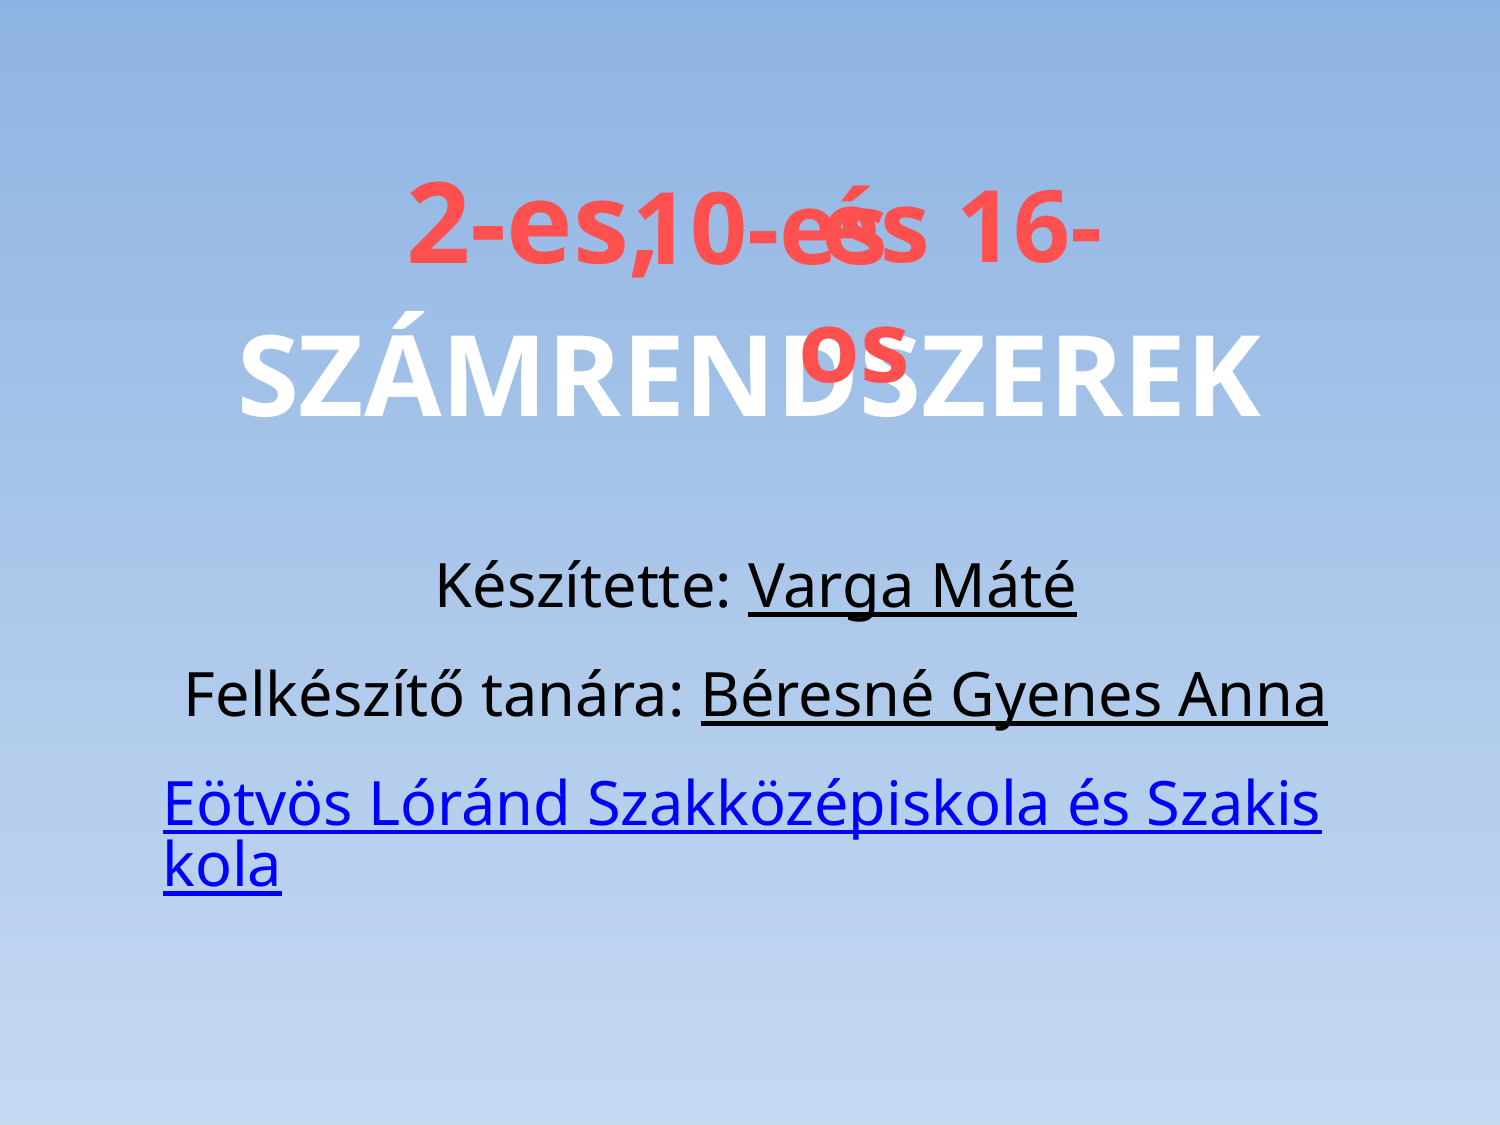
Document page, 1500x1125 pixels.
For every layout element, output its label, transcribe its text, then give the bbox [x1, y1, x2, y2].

text_box 10-es [594, 157, 783, 293]
text_box 2-es, [391, 144, 761, 294]
subtitle Készítette: Varga Máté Felkészítő tanára: Béresné Gyenes Anna Eötvös Lóránd Szakközépiskola és Szakiskola [147, 538, 1365, 906]
text_box és 16-os [783, 155, 1188, 410]
title Számrendszerek [112, 250, 1388, 492]
